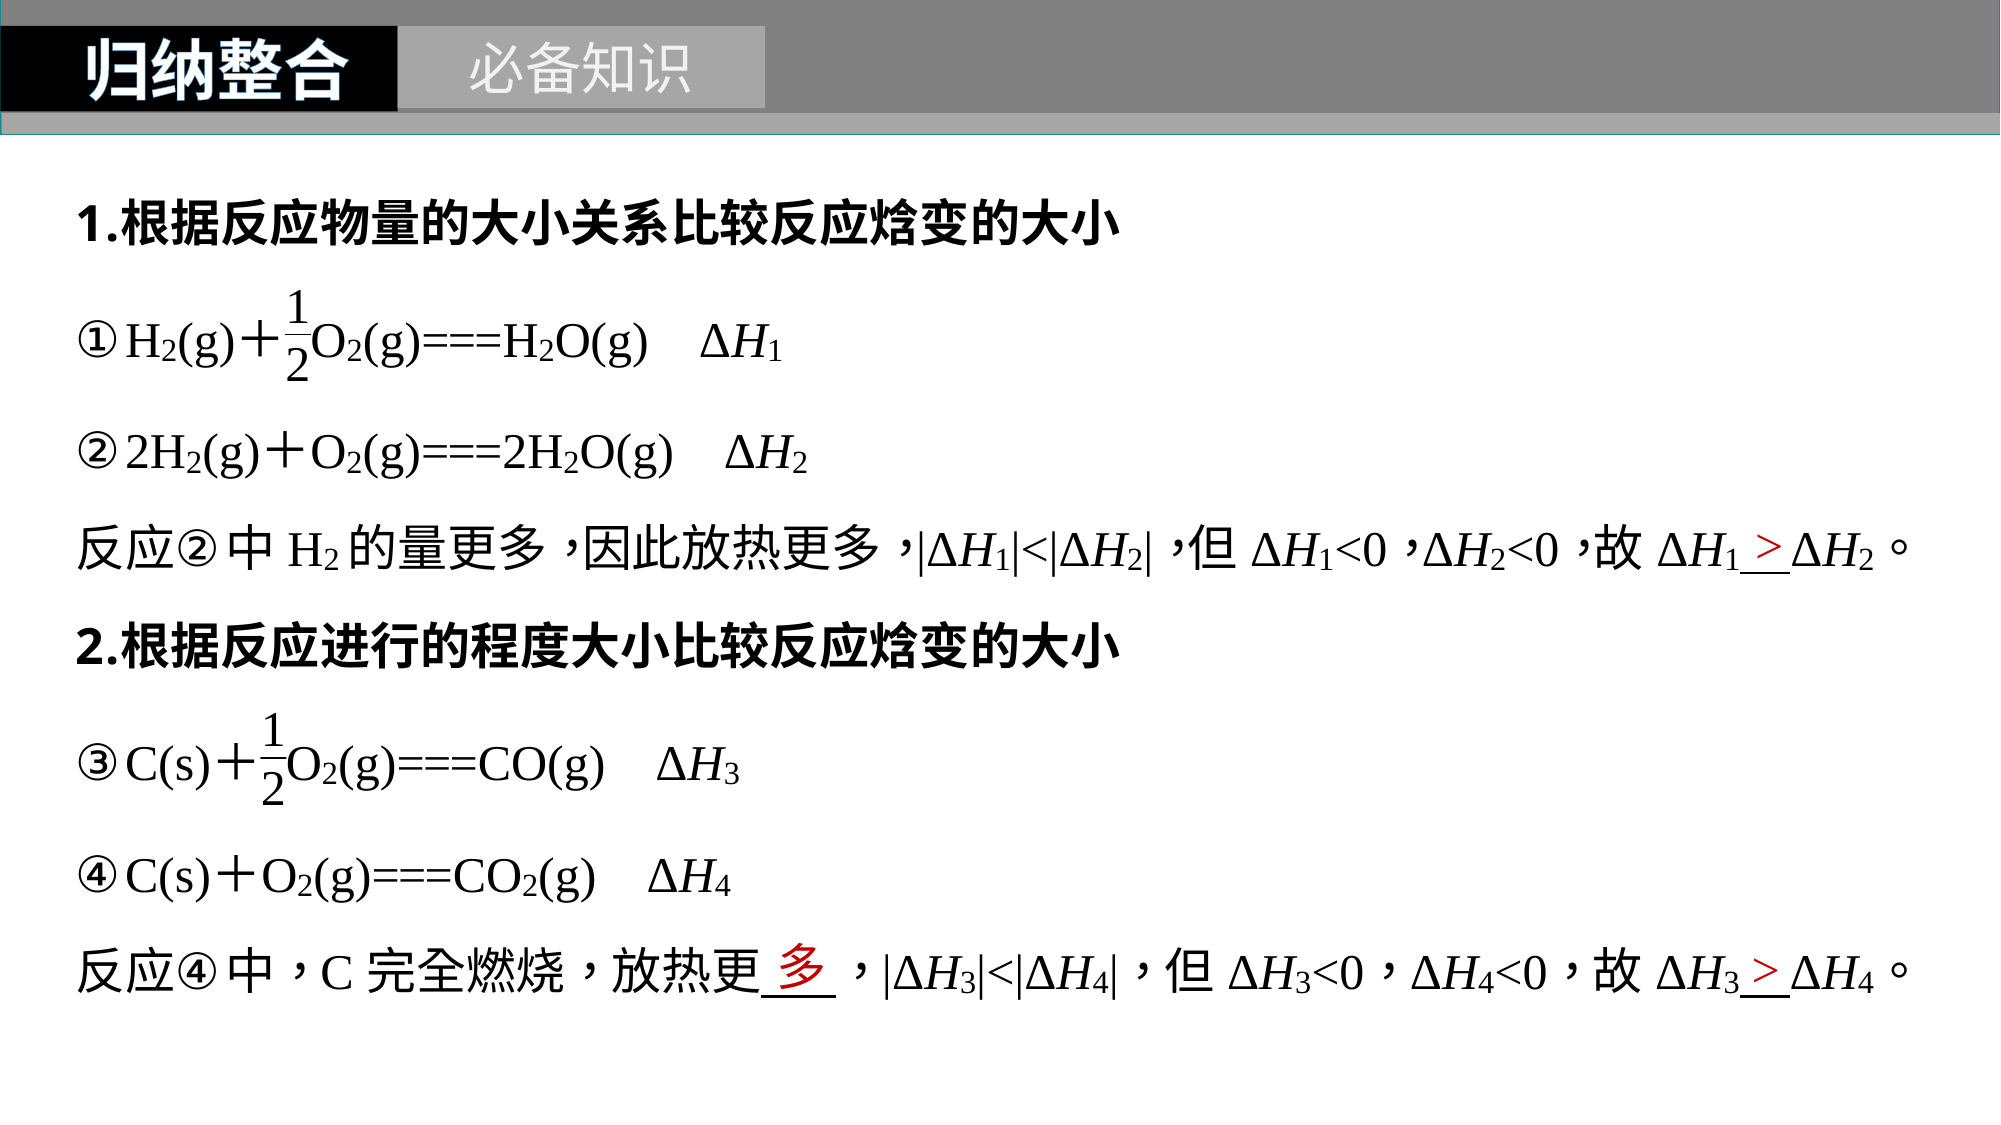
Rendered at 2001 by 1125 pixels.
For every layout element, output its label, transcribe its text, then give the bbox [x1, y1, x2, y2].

text_box [0, 25, 68, 112]
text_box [74, 172, 1925, 1080]
text_box [0, 0, 2000, 112]
text_box 必备知识 [397, 26, 766, 109]
text_box [366, 25, 399, 112]
text_box [1, 112, 2000, 133]
text_box 归纳整合 [68, 20, 366, 116]
